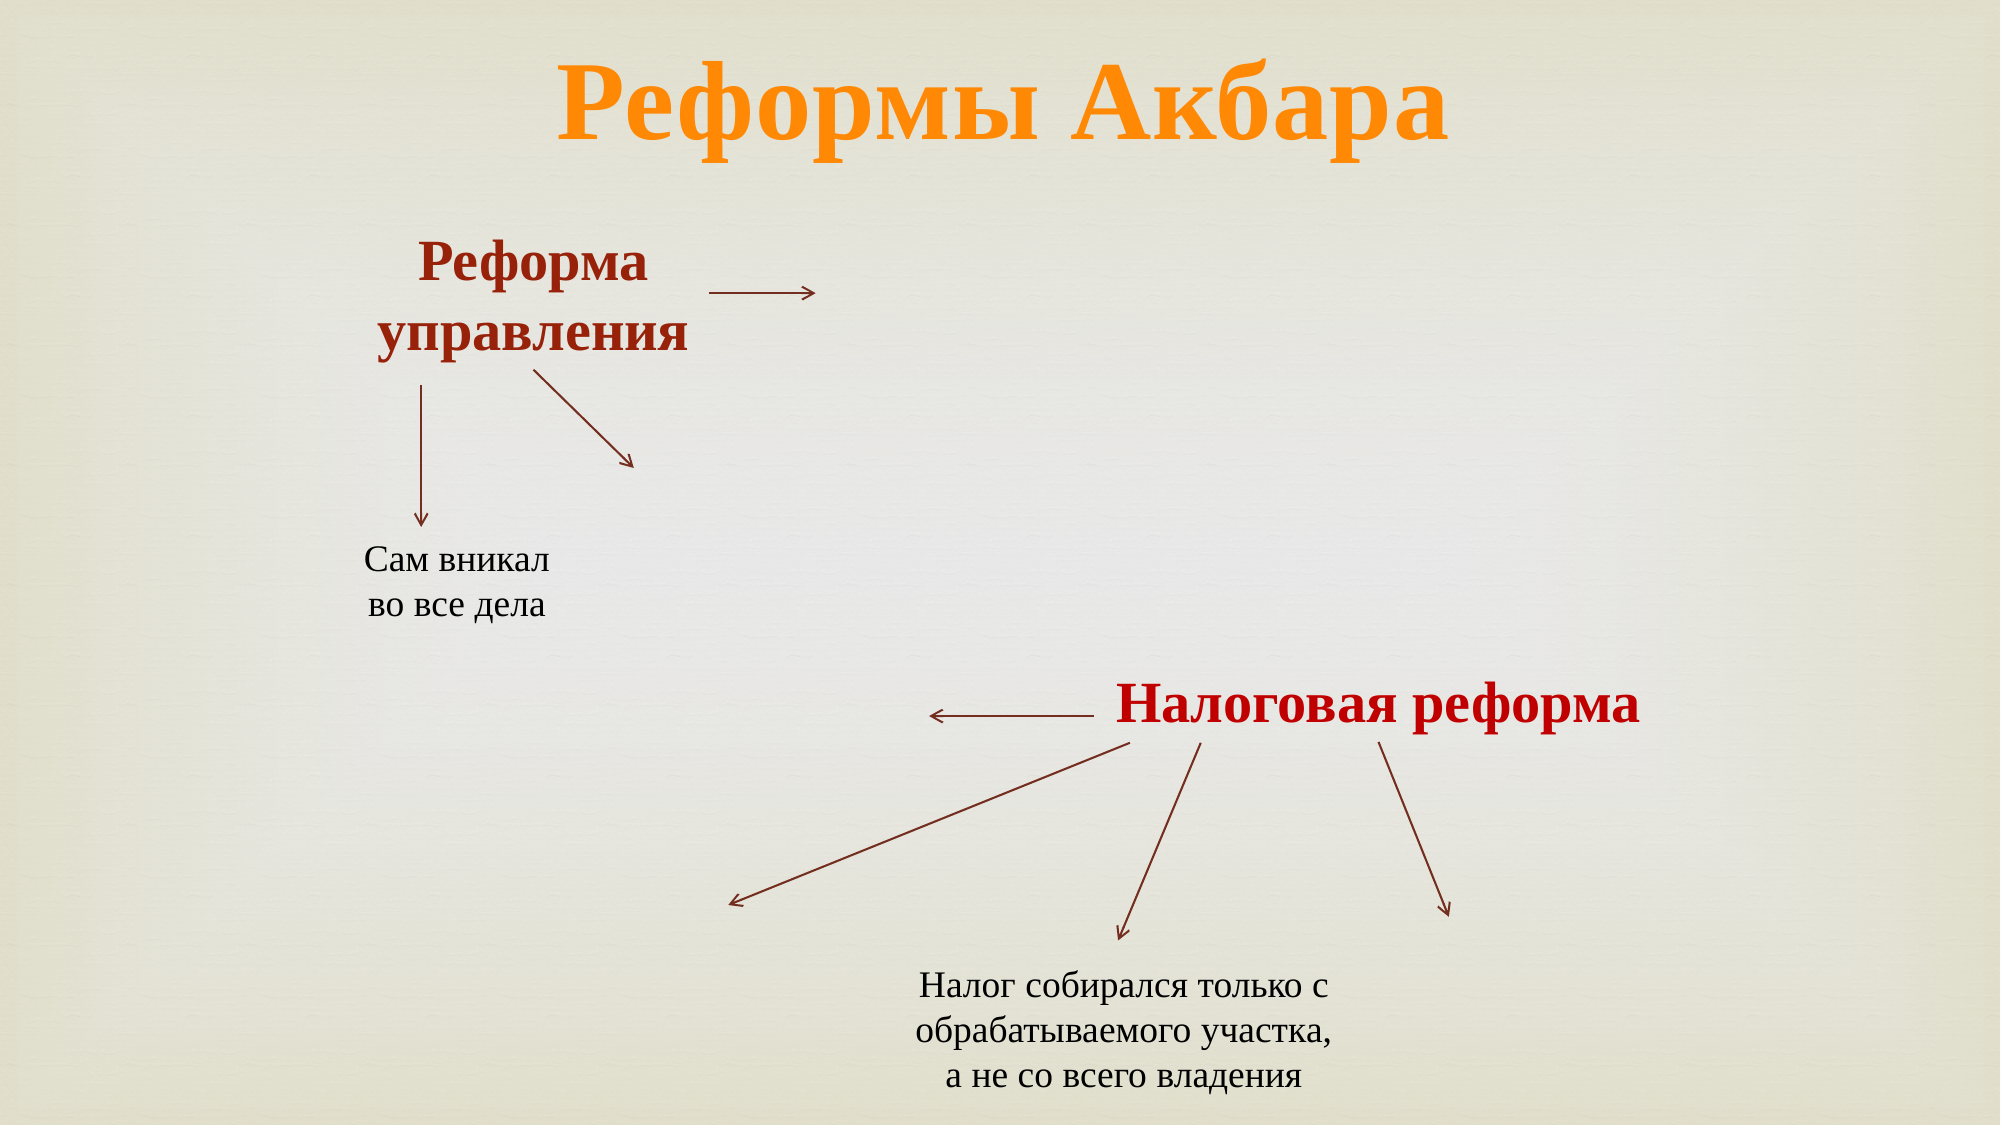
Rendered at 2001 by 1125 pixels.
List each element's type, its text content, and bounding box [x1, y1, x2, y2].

text_box Налог собирался только с обрабатываемого участка, а не со всего владения [893, 952, 1355, 1102]
text_box Реформа управления [303, 214, 764, 370]
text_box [532, 370, 635, 469]
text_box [1377, 742, 1450, 918]
text_box Сам вникал во все дела [330, 527, 584, 632]
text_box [727, 742, 1115, 906]
text_box Налоговая реформа [1100, 656, 1657, 742]
text_box Реформы Акбара [541, 19, 1466, 170]
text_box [1117, 742, 1202, 941]
